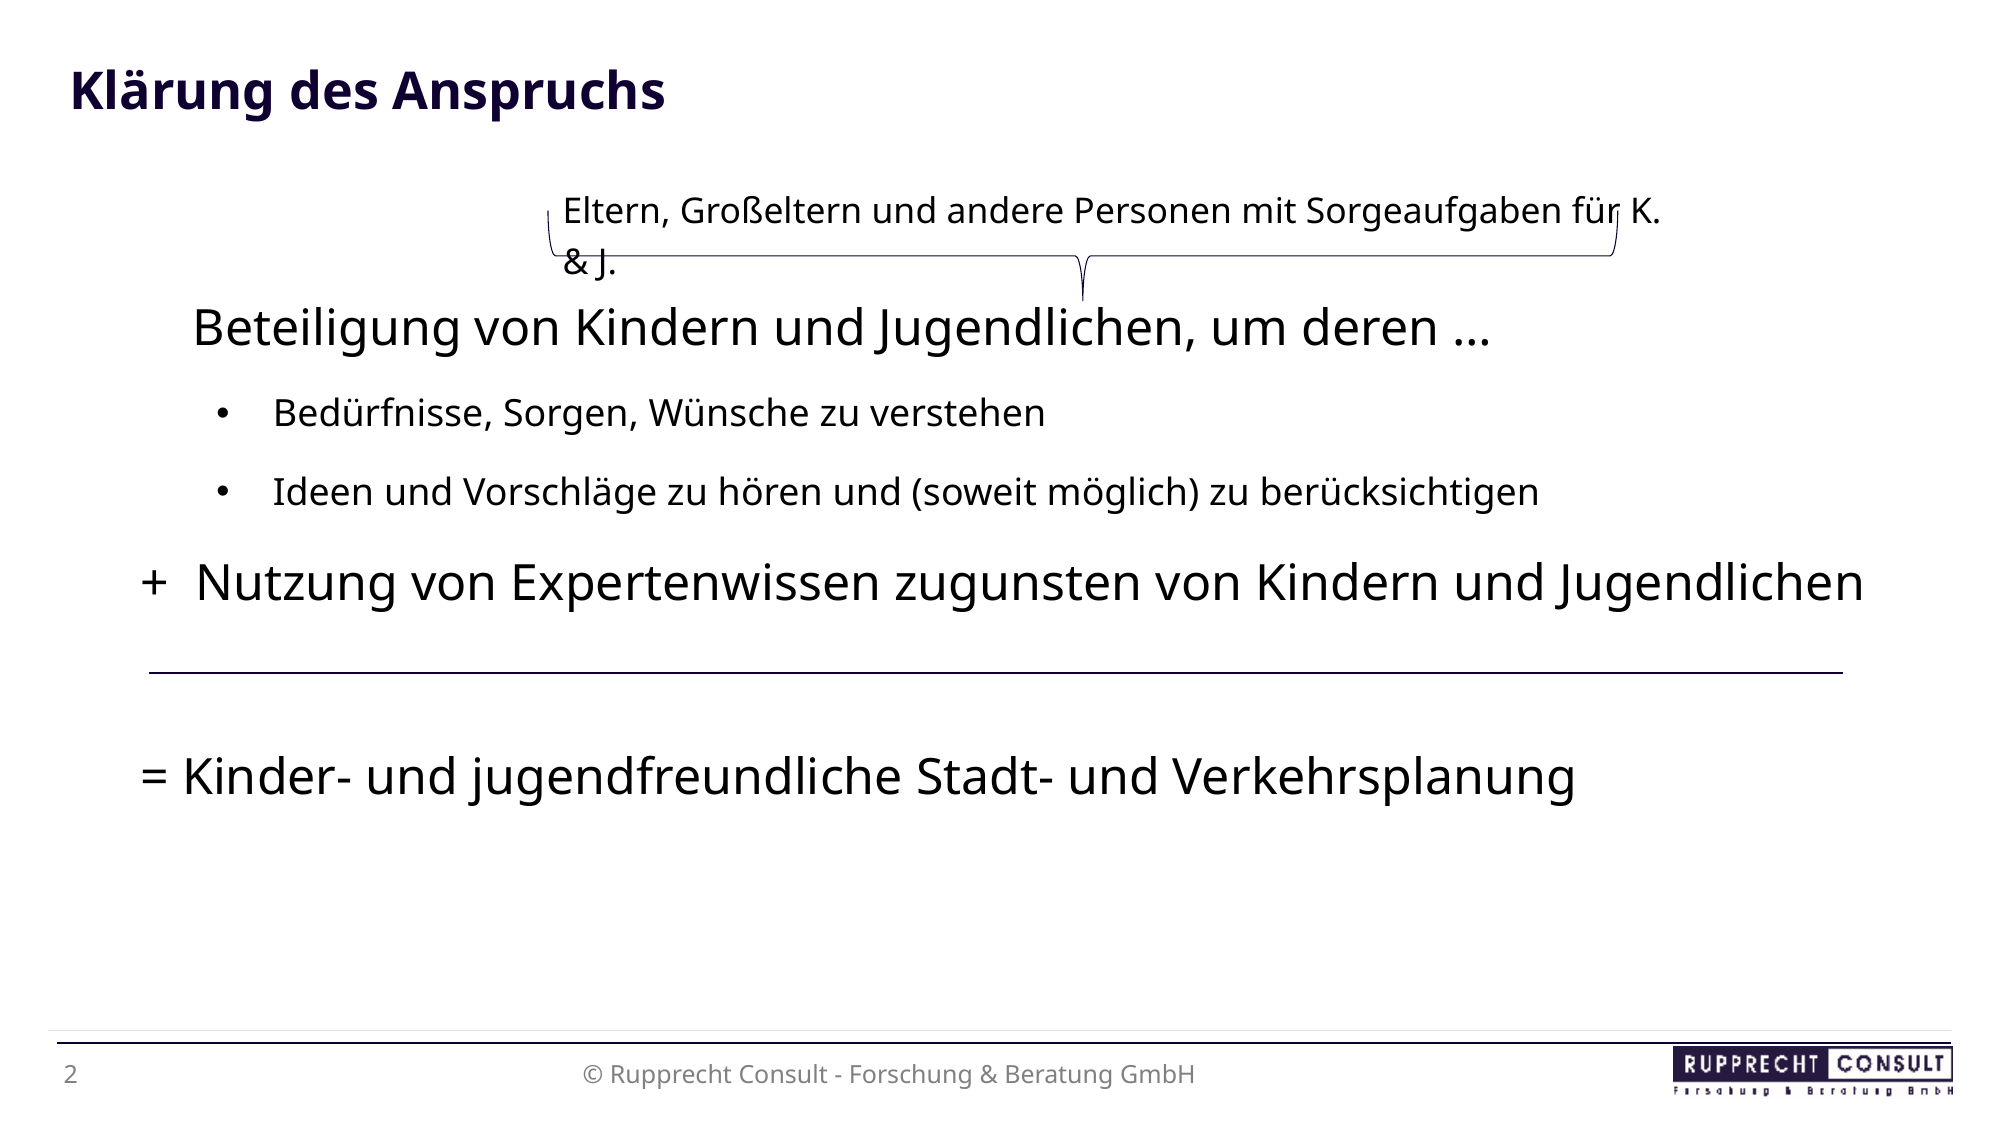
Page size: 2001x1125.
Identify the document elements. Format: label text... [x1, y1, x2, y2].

text_box Beteiligung von Kindern und Jugendlichen, um deren … Bedürfnisse, Sorgen, Wünsche zu verstehen Ideen und Vorschläge zu hören und (soweit möglich) zu berücksichtigen + Nutzung von Expertenwissen zugunsten von Kindern und Jugendlichen = Kinder- und jugendfreundliche Stadt- und Verkehrsplanung [125, 276, 1946, 812]
picture [1673, 1046, 1953, 1098]
title Klärung des Anspruchs [69, 53, 1972, 131]
text_box Eltern, Großeltern und andere Personen mit Sorgeaufgaben für K. & J. [548, 171, 1693, 289]
text_box [547, 210, 1619, 302]
